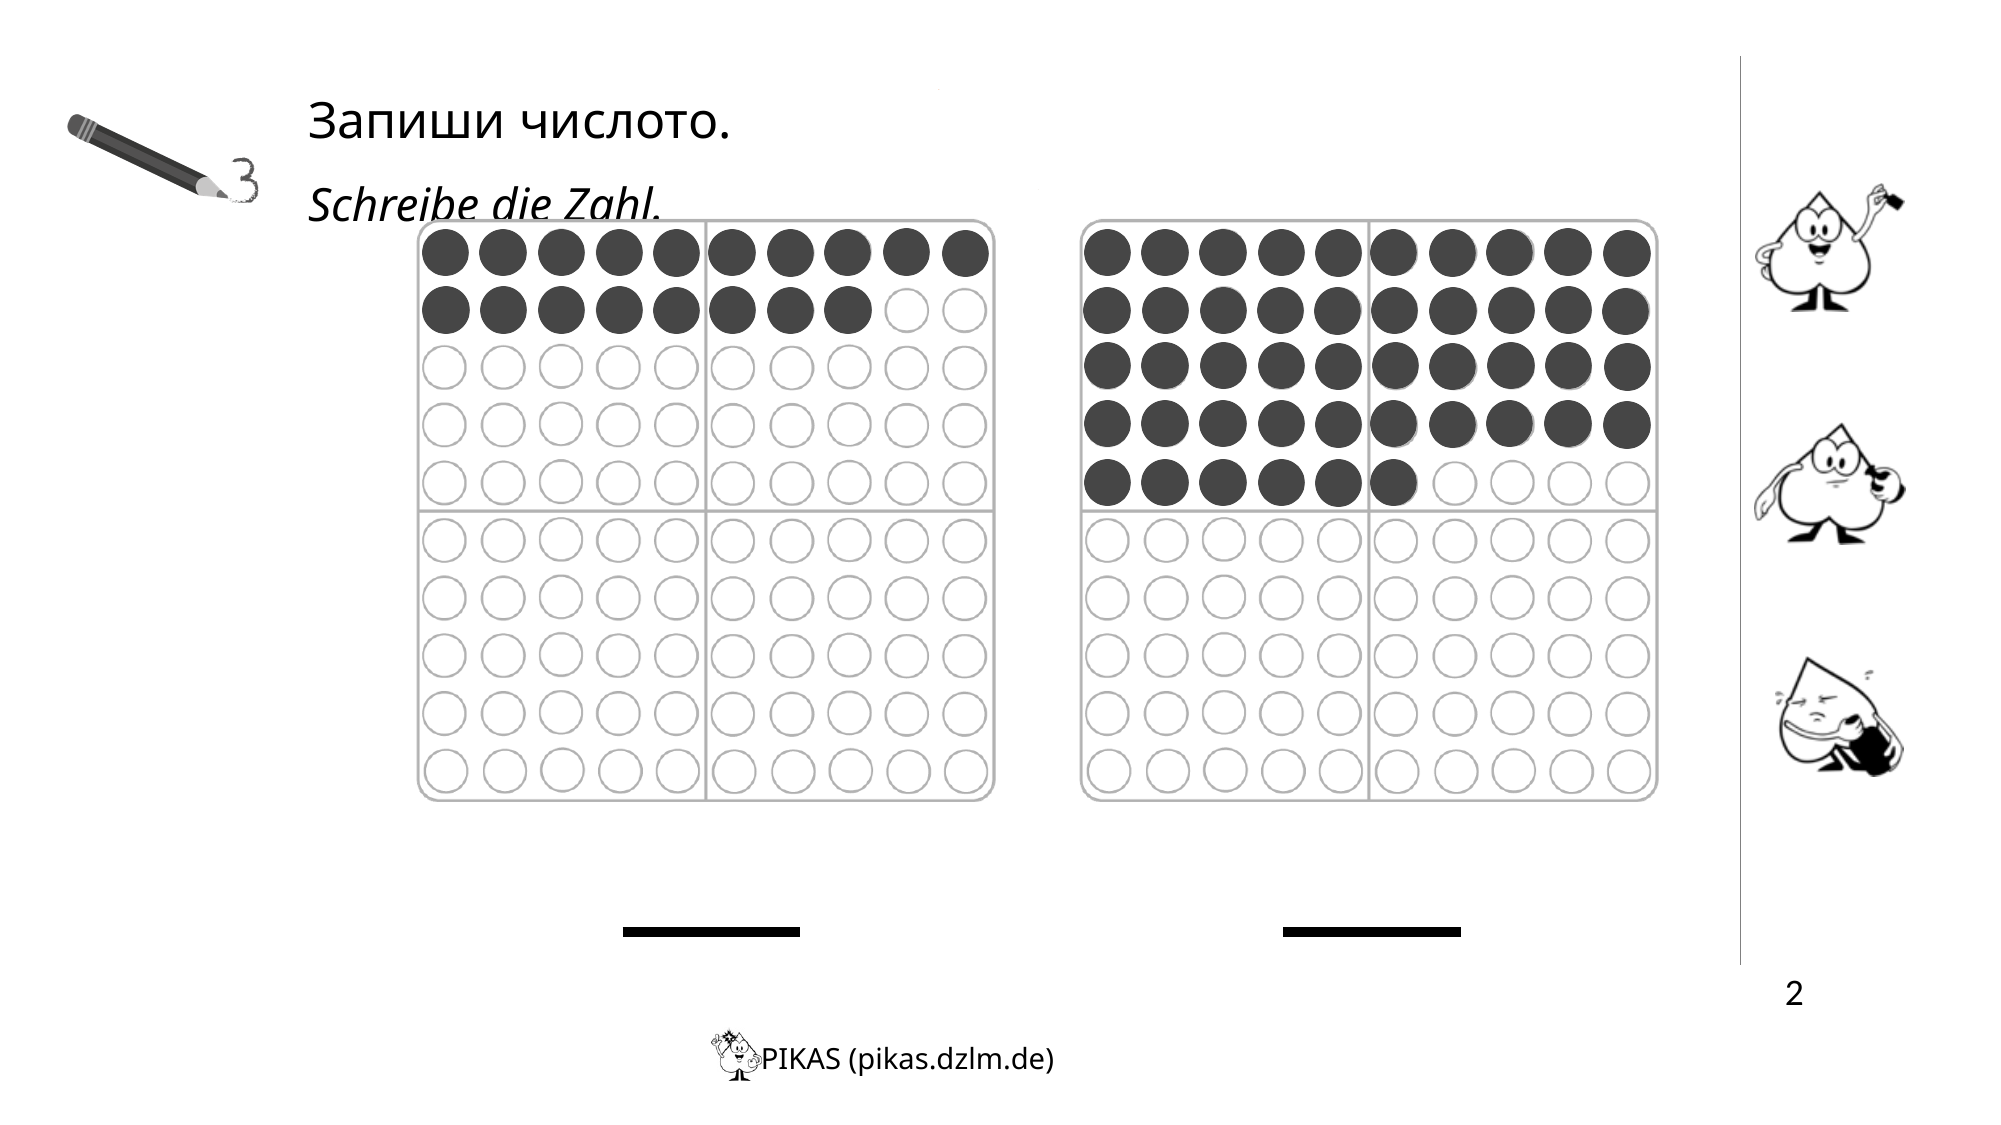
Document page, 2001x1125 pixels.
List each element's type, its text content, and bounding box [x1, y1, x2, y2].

picture [711, 1027, 762, 1081]
picture [1078, 218, 1659, 803]
text_box Запиши числото. Schreibe die Zahl. [293, 50, 1539, 238]
picture [415, 218, 996, 802]
text_box 2 [1770, 961, 1820, 1021]
text_box PIKAS (pikas.dzlm.de) [614, 1033, 1209, 1121]
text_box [1754, 183, 1906, 777]
picture [67, 113, 260, 203]
